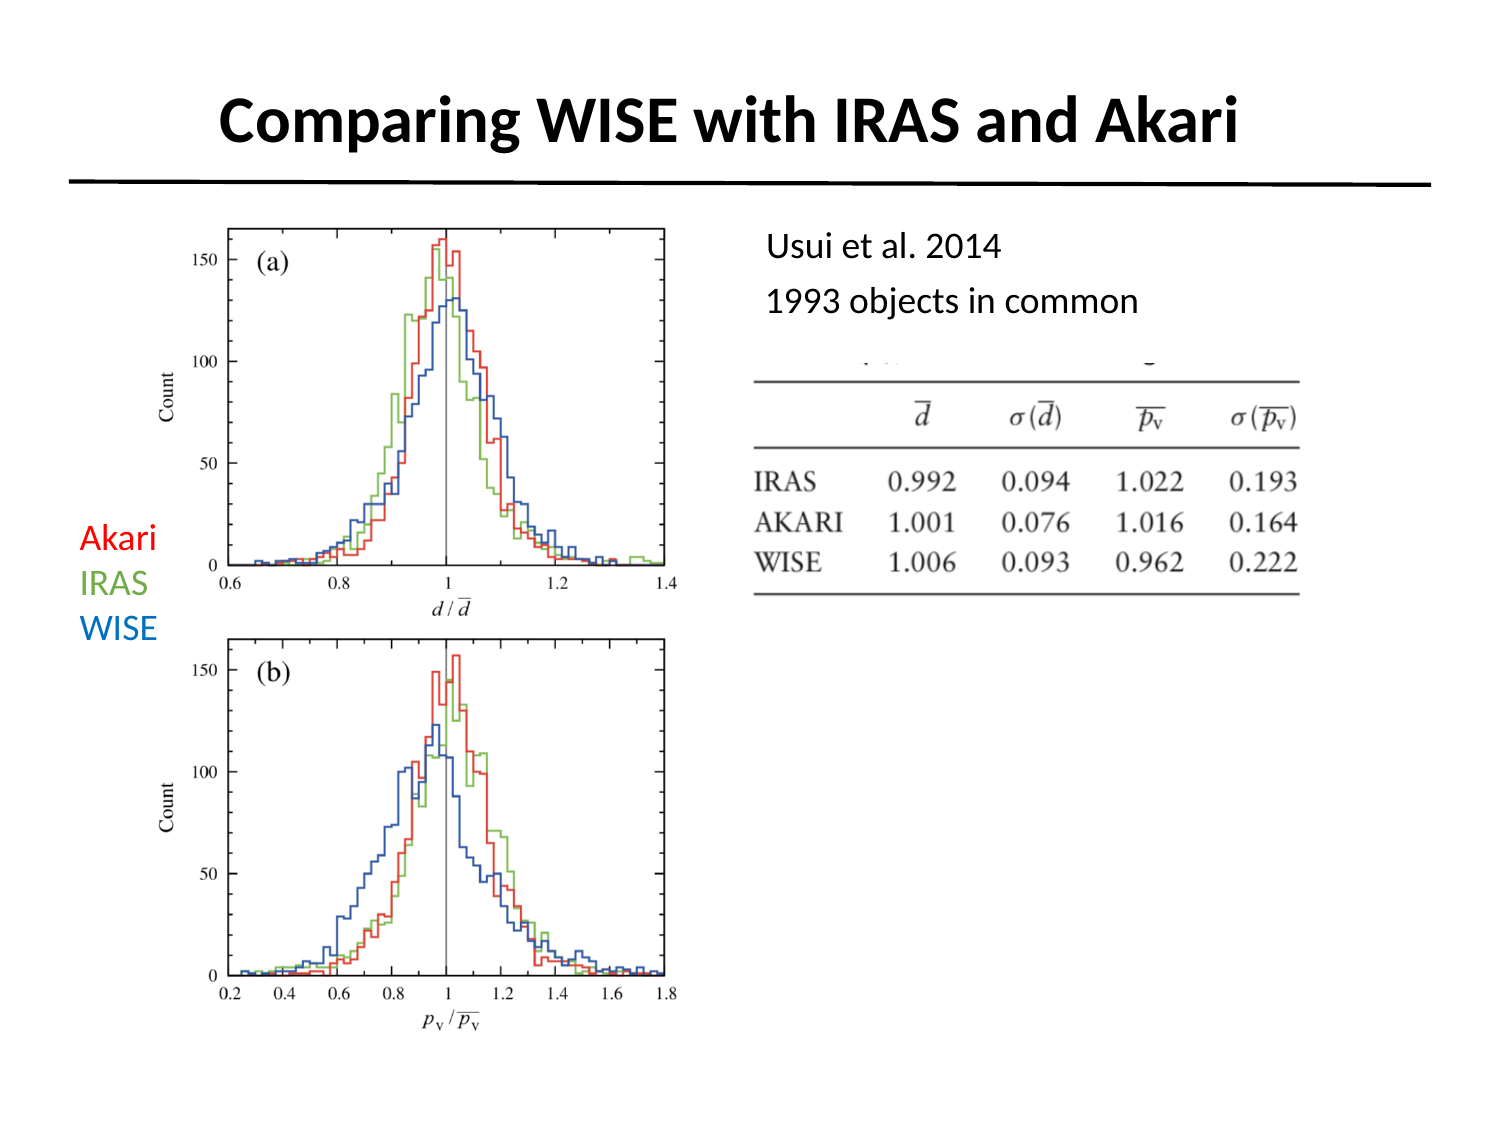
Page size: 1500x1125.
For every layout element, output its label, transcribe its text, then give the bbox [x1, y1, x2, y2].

text_box Comparing WISE with IRAS and Akari [205, 68, 1257, 164]
text_box Akari IRAS WISE [64, 505, 134, 656]
text_box Usui et al. 2014 [751, 213, 1017, 268]
picture [730, 363, 1321, 612]
picture [134, 213, 699, 1050]
text_box 1993 objects in common [749, 268, 1366, 329]
